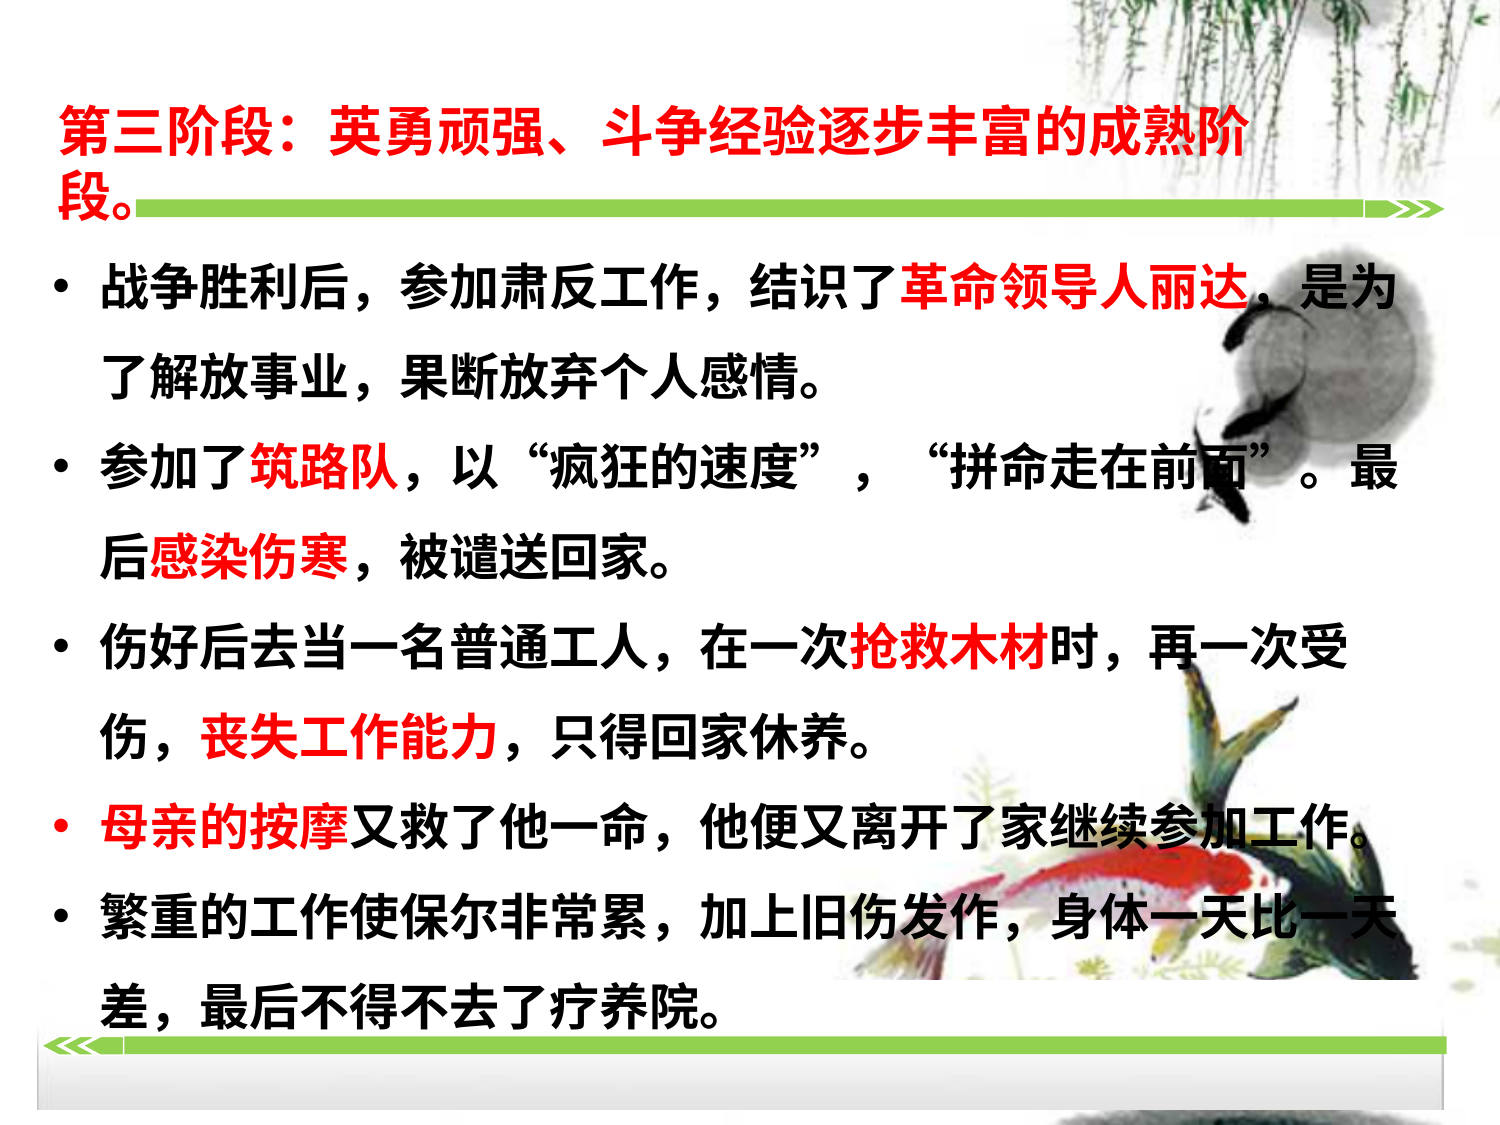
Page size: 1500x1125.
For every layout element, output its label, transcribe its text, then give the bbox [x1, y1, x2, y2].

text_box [135, 199, 1447, 219]
text_box 战争胜利后，参加肃反工作，结识了革命领导人丽达，是为了解放事业，果断放弃个人感情。 参加了筑路队，以“疯狂的速度”，“拼命走在前面”。最后感染伤寒，被谴送回家。 伤好后去当一名普通工人，在一次抢救木材时，再一次受伤，丧失工作能力，只得回家休养。 母亲的按摩又救了他一命，他便又离开了家继续参加工作。 繁重的工作使保尔非常累，加上旧伤发作，身体一天比一天差，最后不得不去了疗养院。 [37, 218, 1451, 1041]
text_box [40, 1036, 1447, 1056]
text_box 第三阶段：英勇顽强、斗争经验逐步丰富的成熟阶段。 [42, 90, 1344, 218]
picture [0, 0, 1500, 1125]
